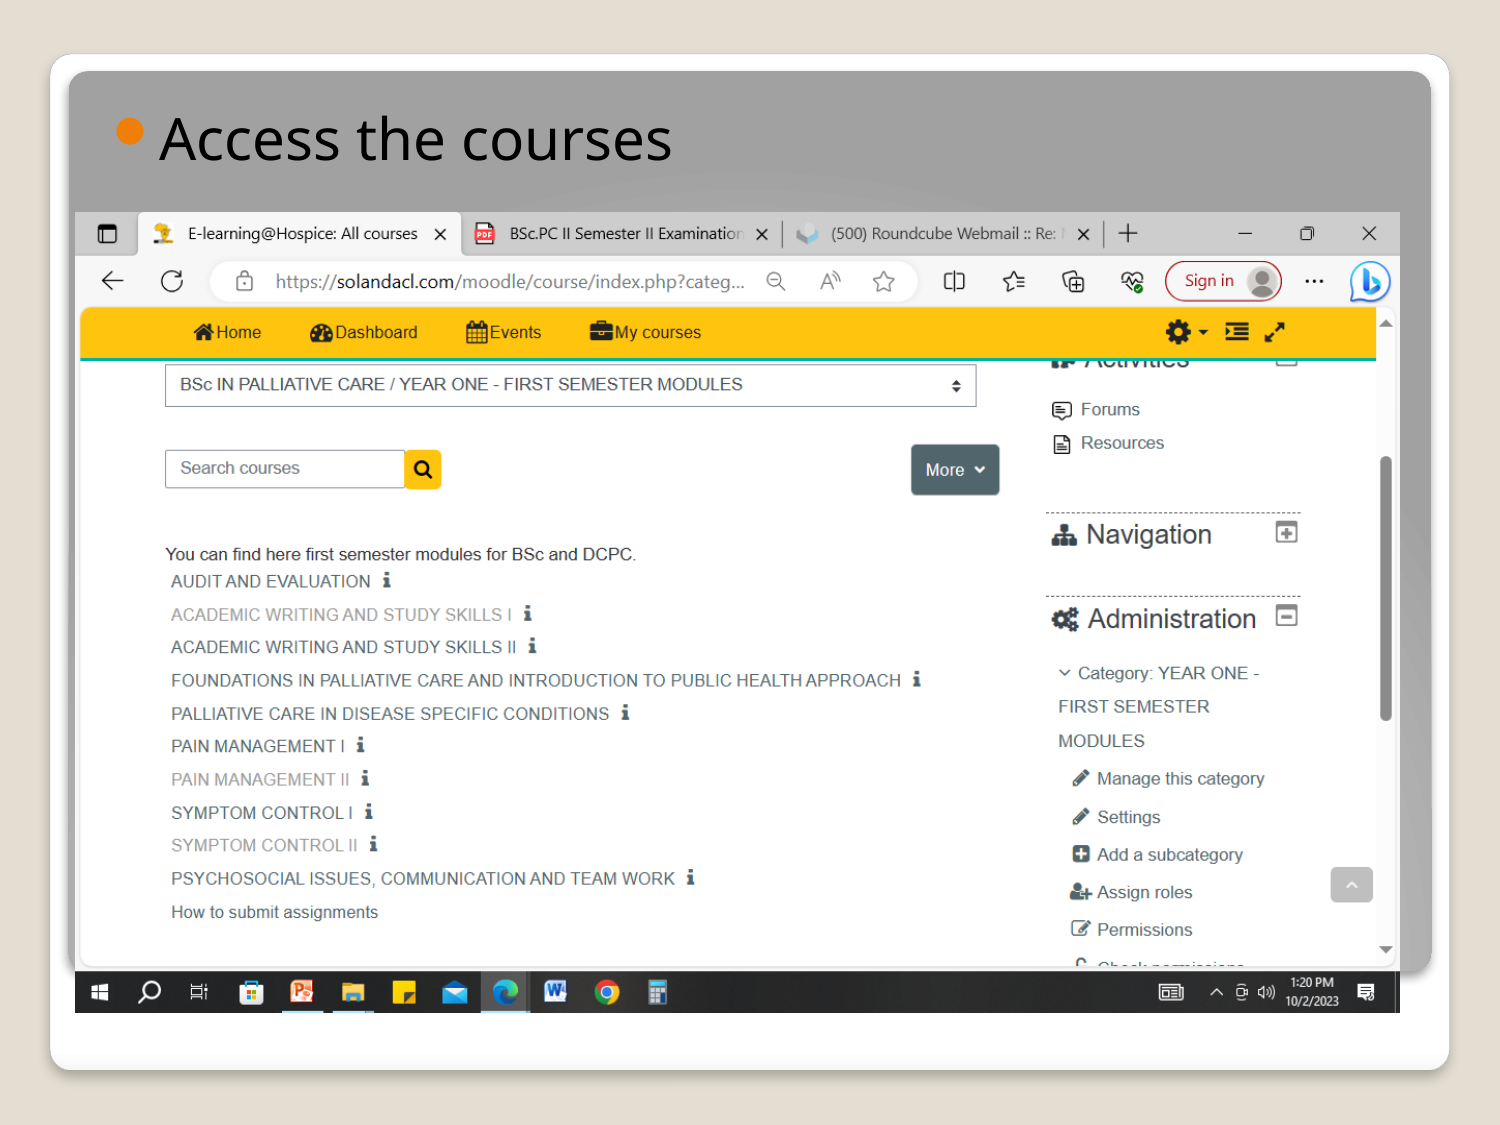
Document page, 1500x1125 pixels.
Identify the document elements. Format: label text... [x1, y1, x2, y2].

list Access the courses [82, 86, 1425, 774]
picture [74, 212, 1401, 1013]
